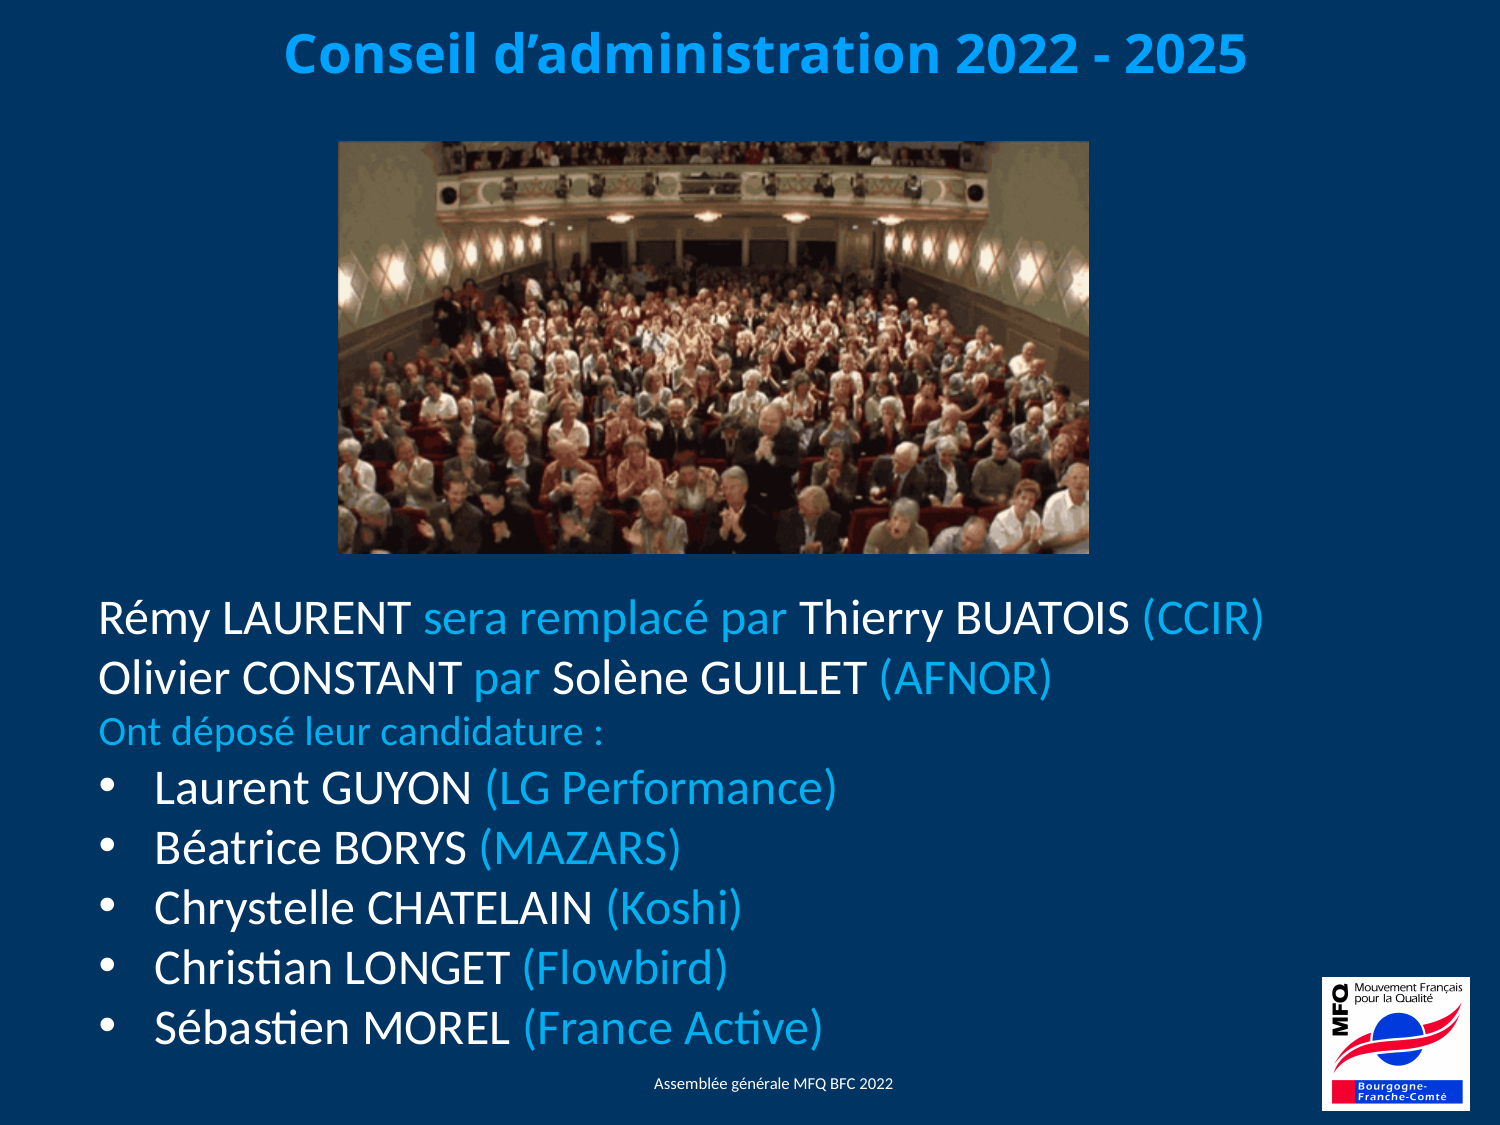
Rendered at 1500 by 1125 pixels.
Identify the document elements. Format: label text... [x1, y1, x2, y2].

picture [1322, 977, 1470, 1111]
picture [337, 141, 1089, 555]
text_box Rémy LAURENT sera remplacé par Thierry BUATOIS (CCIR) Olivier CONSTANT par Solène GUILLET (AFNOR) Ont déposé leur candidature : Laurent GUYON (LG Performance) Béatrice BORYS (MAZARS) Chrystelle CHATELAIN (Koshi) Christian LONGET (Flowbird) Sébastien MOREL (France Active) [90, 576, 1380, 1107]
list Conseil d’administration 2022 - 2025 [90, 16, 1443, 135]
